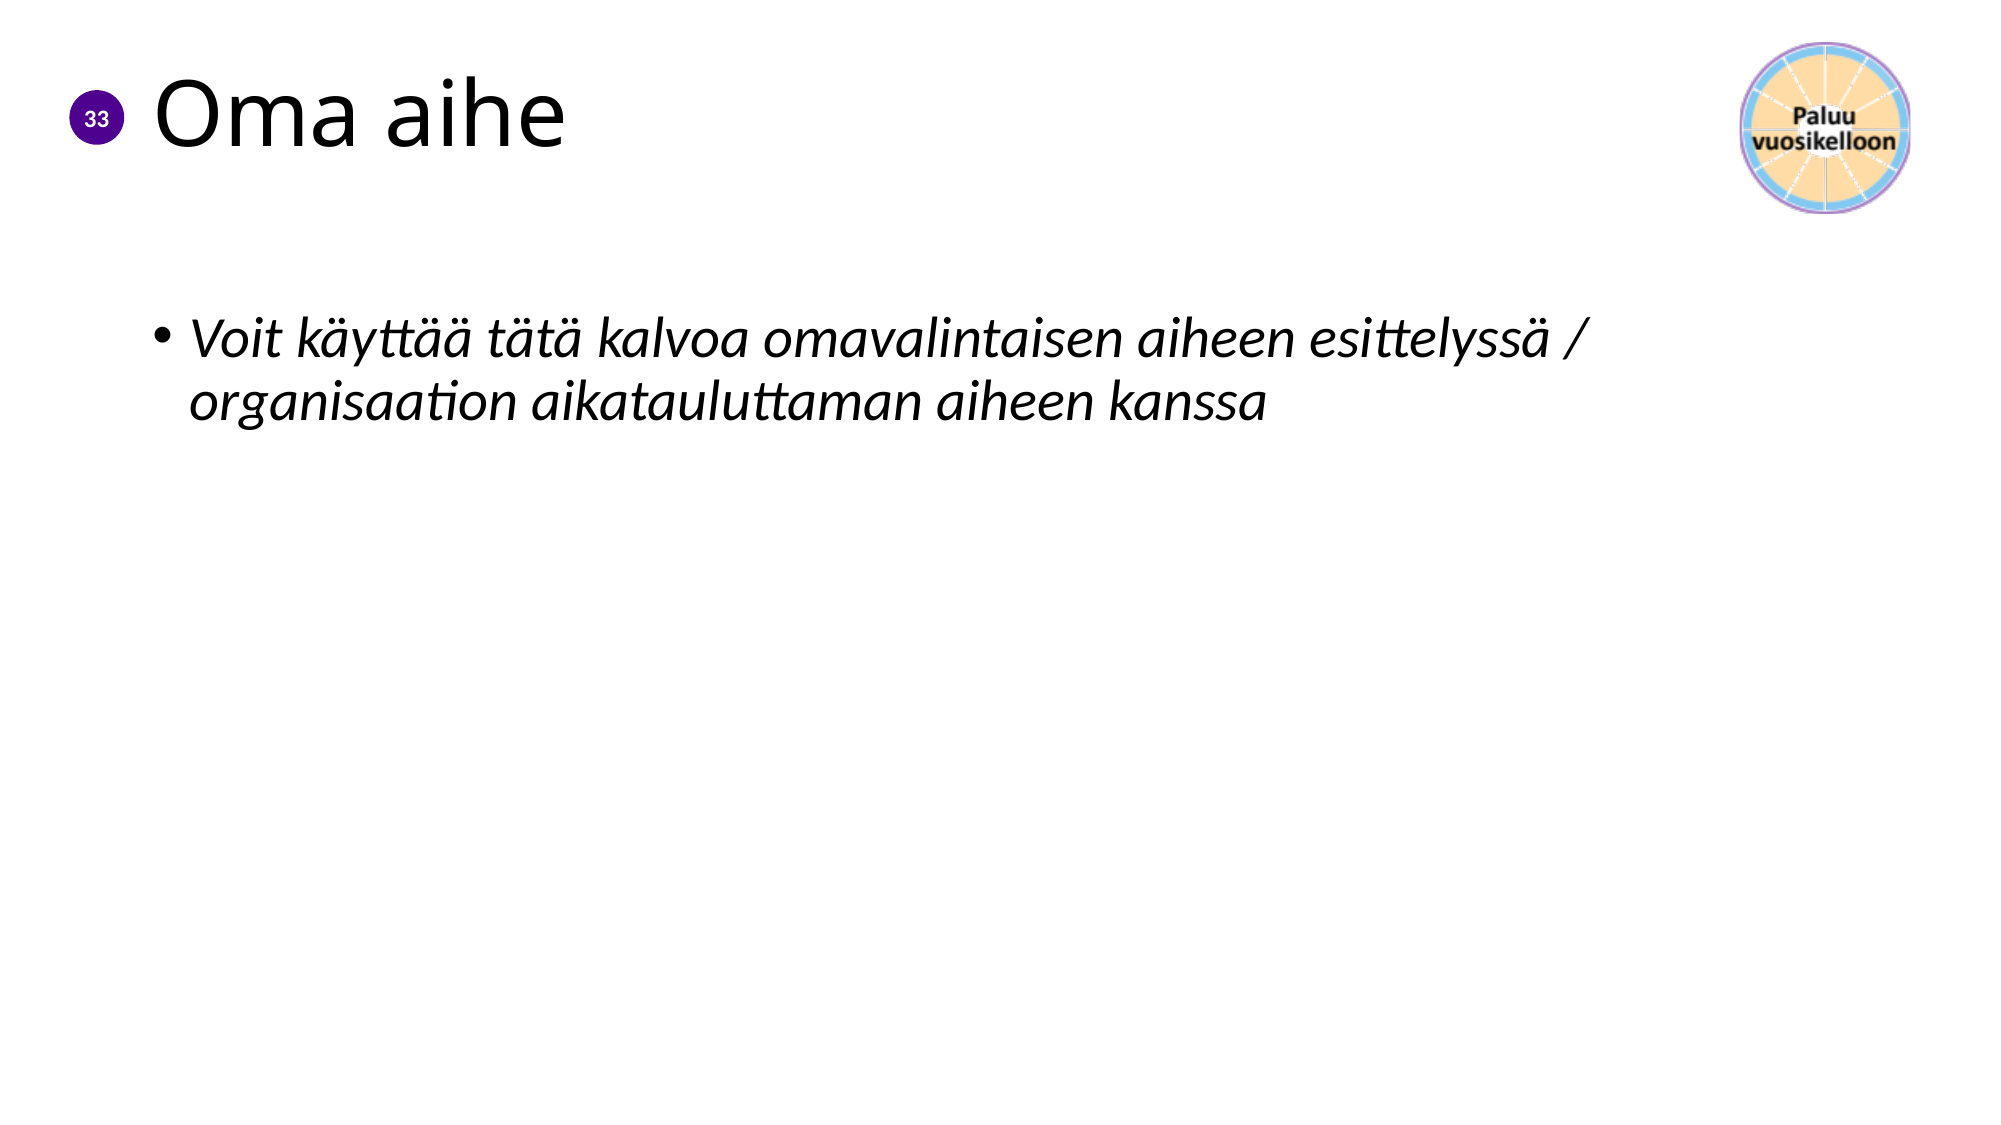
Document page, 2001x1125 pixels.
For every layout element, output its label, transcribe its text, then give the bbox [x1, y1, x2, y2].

title Oma aihe [137, 59, 1591, 278]
text_box 33 [68, 89, 126, 146]
list Voit käyttää tätä kalvoa omavalintaisen aiheen esittelyssä / organisaation aikatauluttaman aiheen kanssa [137, 299, 1863, 1014]
picture [1739, 42, 1911, 214]
